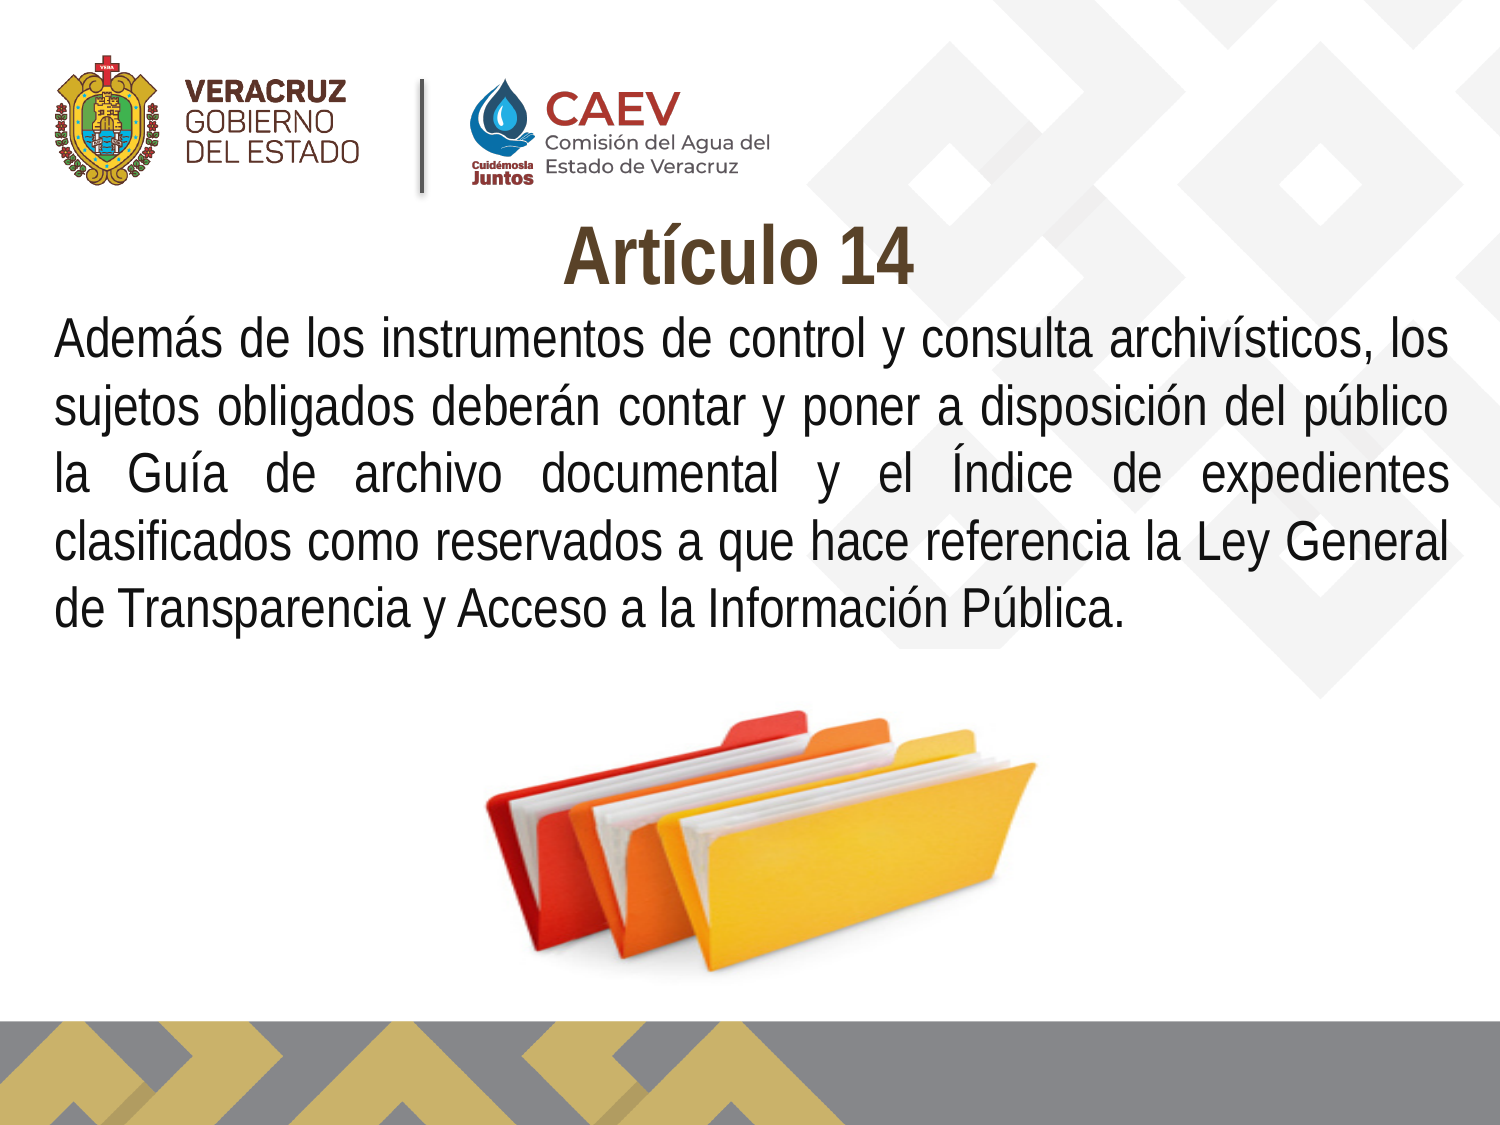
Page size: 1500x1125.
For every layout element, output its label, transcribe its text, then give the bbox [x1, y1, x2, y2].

text_box Artículo 14 [21, 193, 1467, 294]
text_box Además de los instrumentos de control y consulta archivísticos, los sujetos obligados deberán contar y poner a disposición del público la Guía de archivo documental y el Índice de expedientes clasificados como reservados a que hace referencia la Ley General de Transparencia y Acceso a la Información Pública. [21, 294, 1467, 647]
picture [0, 0, 1500, 1125]
